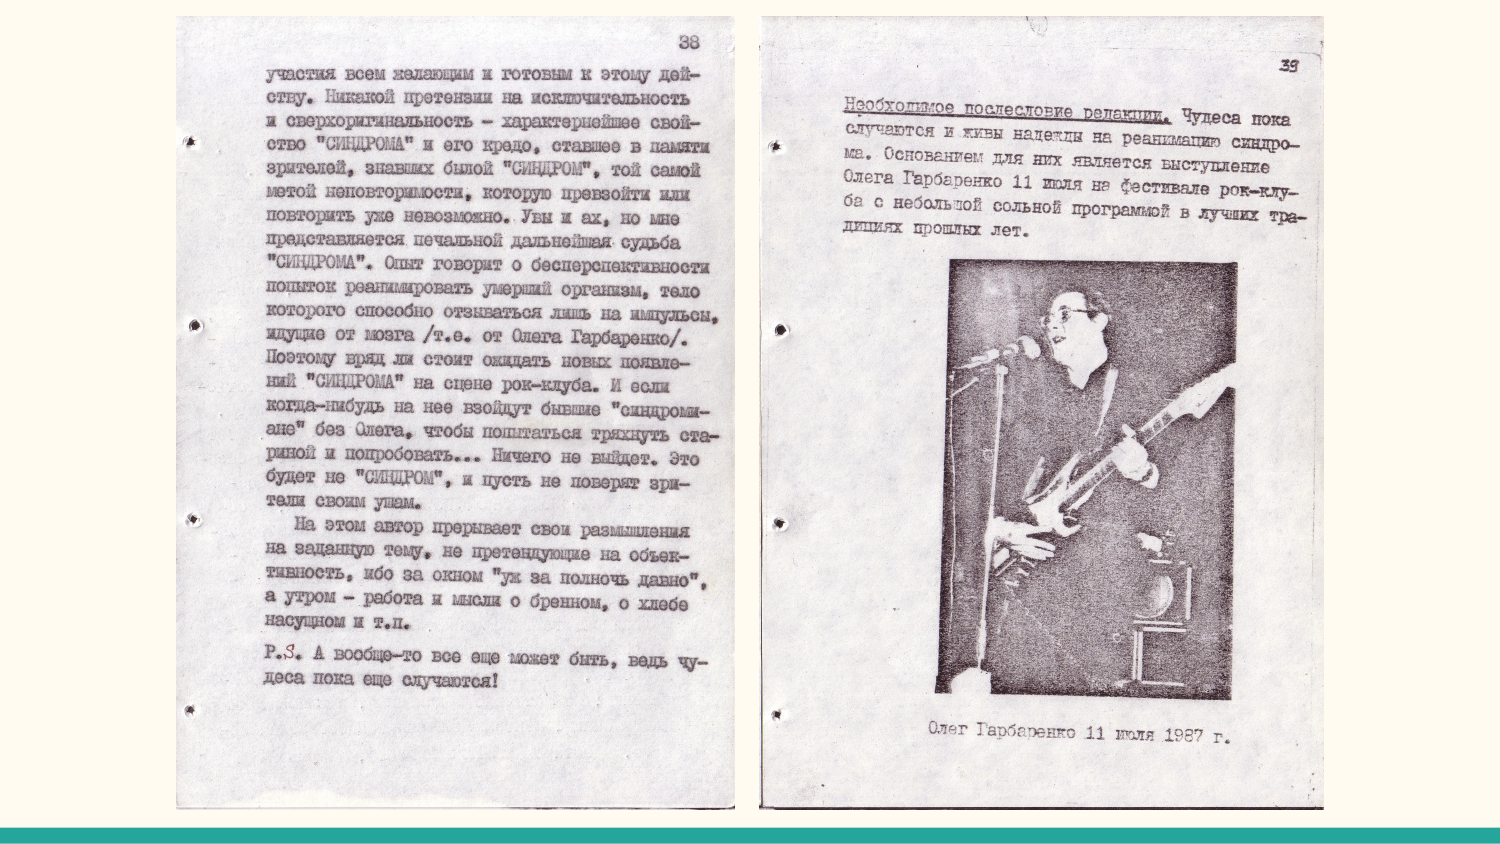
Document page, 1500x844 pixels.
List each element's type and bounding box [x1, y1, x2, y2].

picture [758, 15, 1324, 811]
picture [176, 15, 735, 811]
